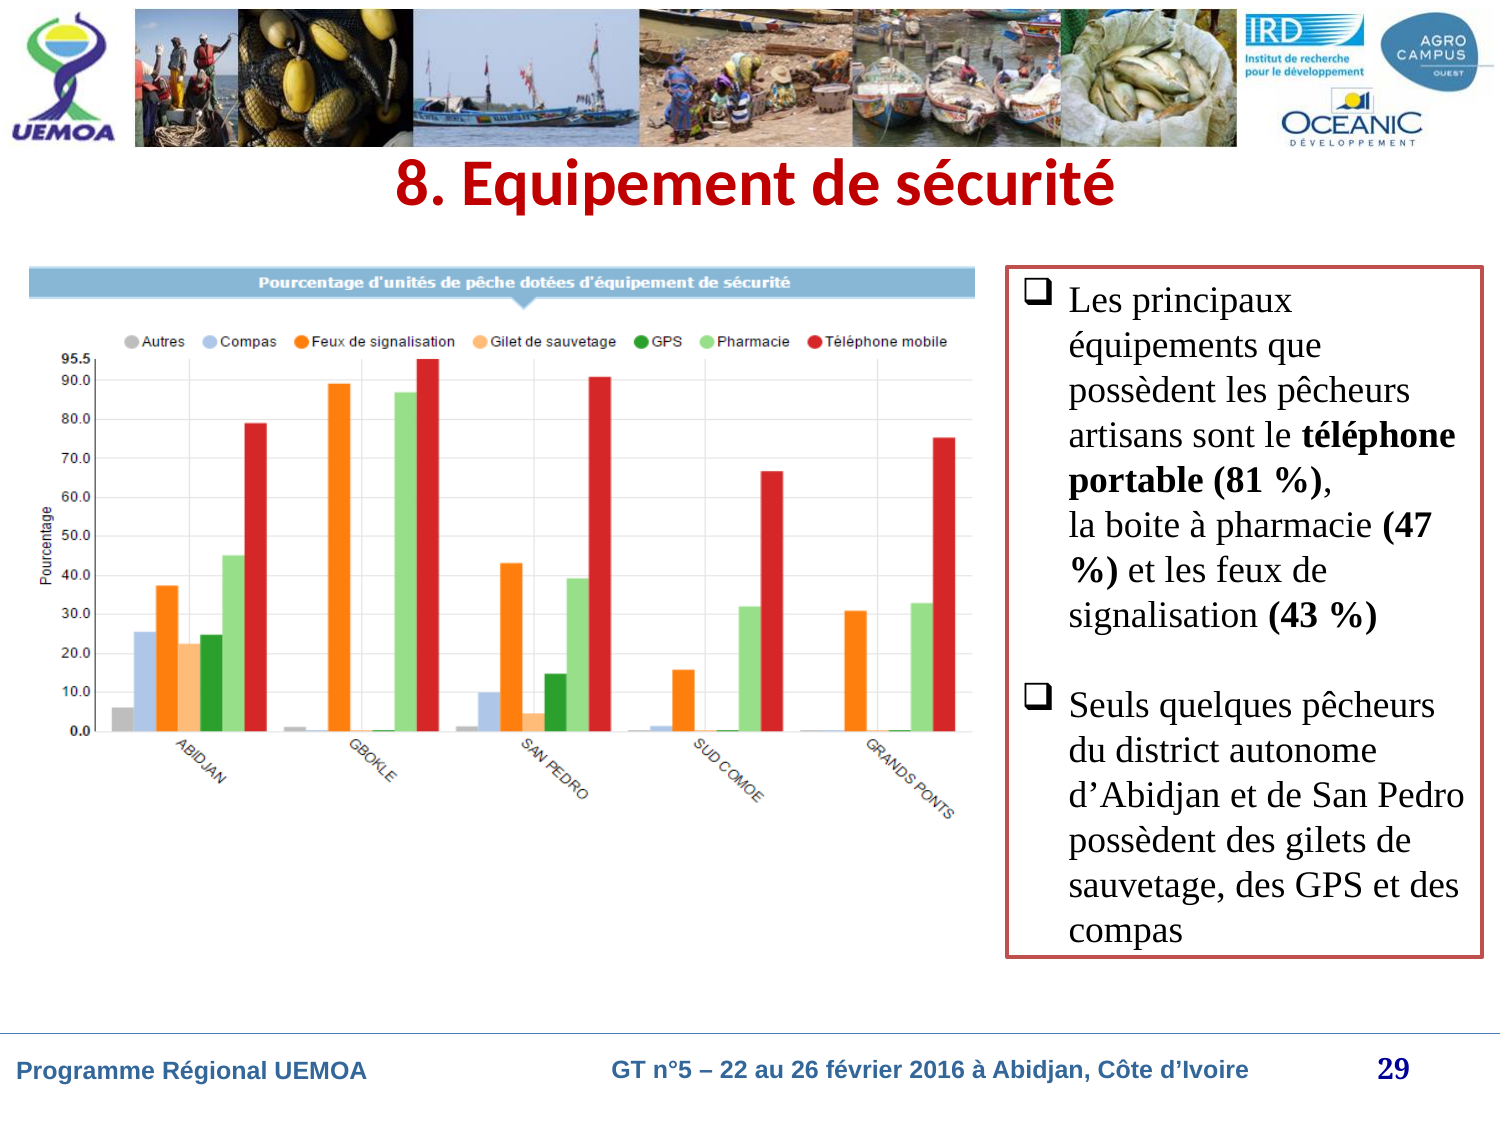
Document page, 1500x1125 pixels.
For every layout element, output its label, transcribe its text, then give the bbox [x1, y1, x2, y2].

slide_number GT n°5 – 22 au 26 février 2016 à Abidjan, Côte d’Ivoire [596, 1045, 1376, 1106]
footer Programme Régional UEMOA [1, 1046, 616, 1107]
picture [4, 8, 1495, 148]
picture [29, 264, 975, 823]
text_box Les principaux équipements que possèdent les pêcheurs artisans sont le téléphone portable (81 %), la boite à pharmacie (47 %) et les feux de signalisation (43 %) Seuls quelques pêcheurs du district autonome d’Abidjan et de San Pedro possèdent des gilets de sauvetage, des GPS et des compas [1005, 265, 1484, 959]
title 8. Equipement de sécurité [88, 148, 1424, 208]
slide_number 29 [1316, 1042, 1425, 1103]
